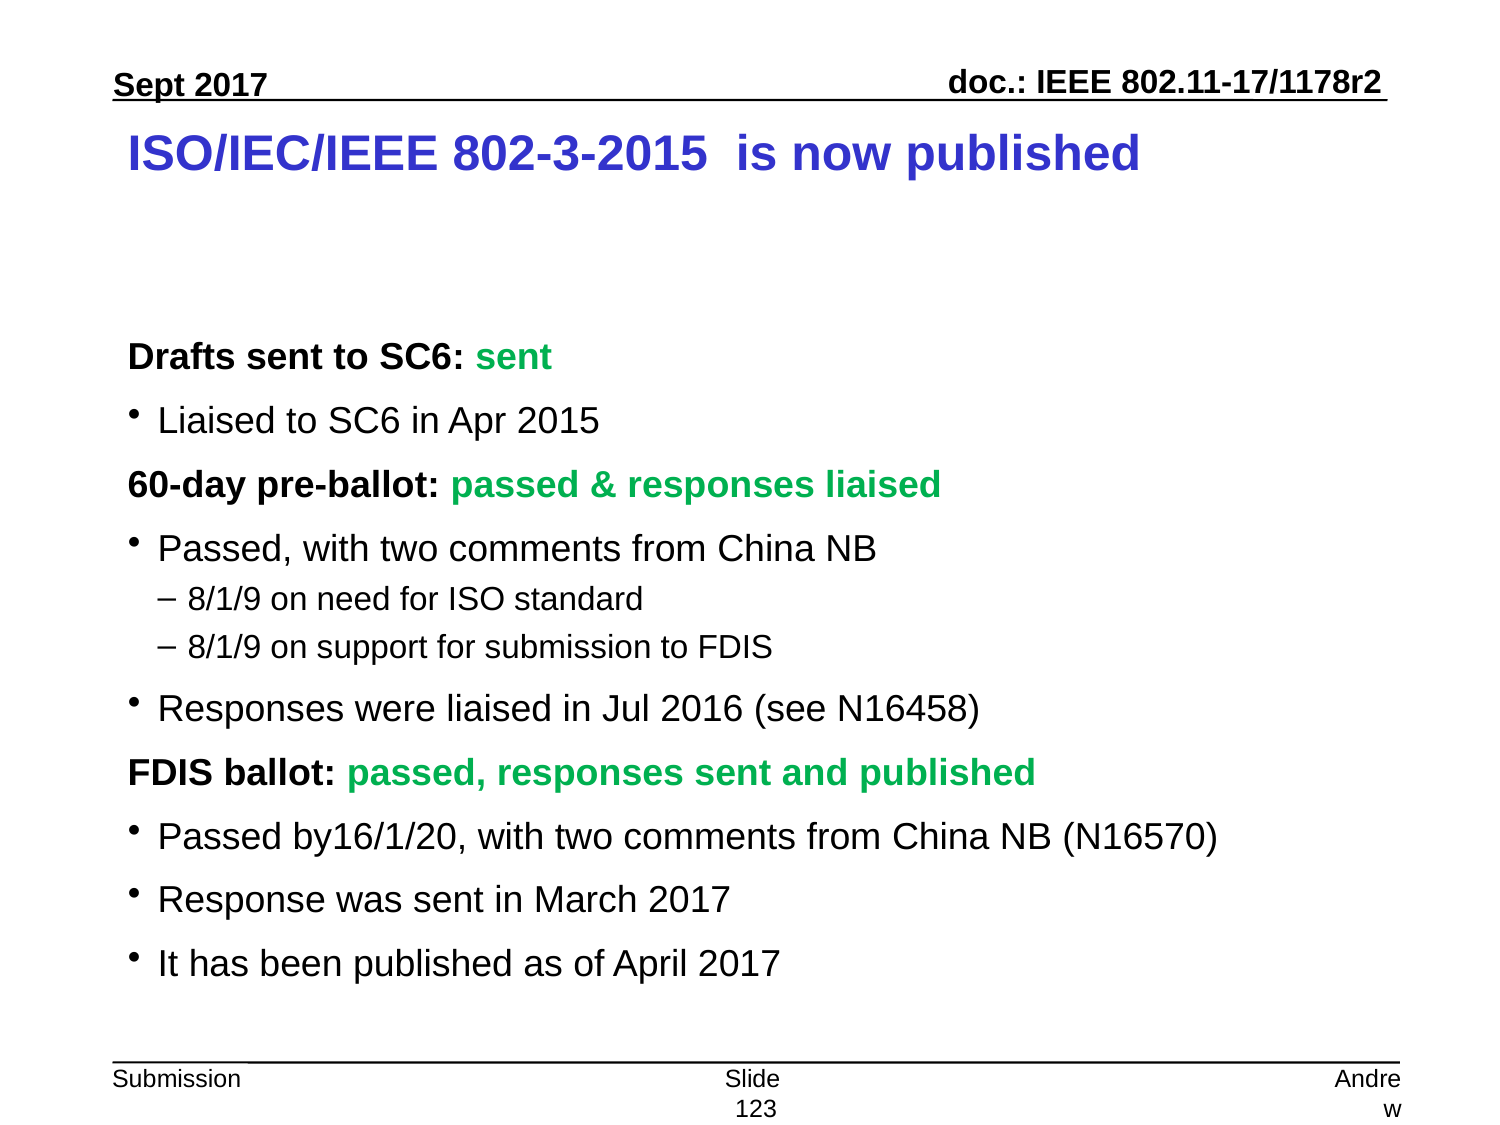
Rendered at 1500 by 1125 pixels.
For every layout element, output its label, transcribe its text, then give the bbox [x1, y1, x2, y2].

title ISO/IEC/IEEE 802-3-2015 is now published [112, 112, 1388, 288]
list Drafts sent to SC6: sent Liaised to SC6 in Apr 2015 60-day pre-ballot: passed & responses liaised Passed, with two comments from China NB 8/1/9 on need for ISO standard 8/1/9 on support for submission to FDIS Responses were liaised in Jul 2016 (see N16458) FDIS ballot: passed, responses sent and published Passed by16/1/20, with two comments from China NB (N16570) Response was sent in March 2017 It has been published as of April 2017 [112, 324, 1388, 1000]
footer Andrew Myles, Cisco [1320, 1061, 1402, 1093]
slide_number Slide 123 [709, 1061, 803, 1093]
